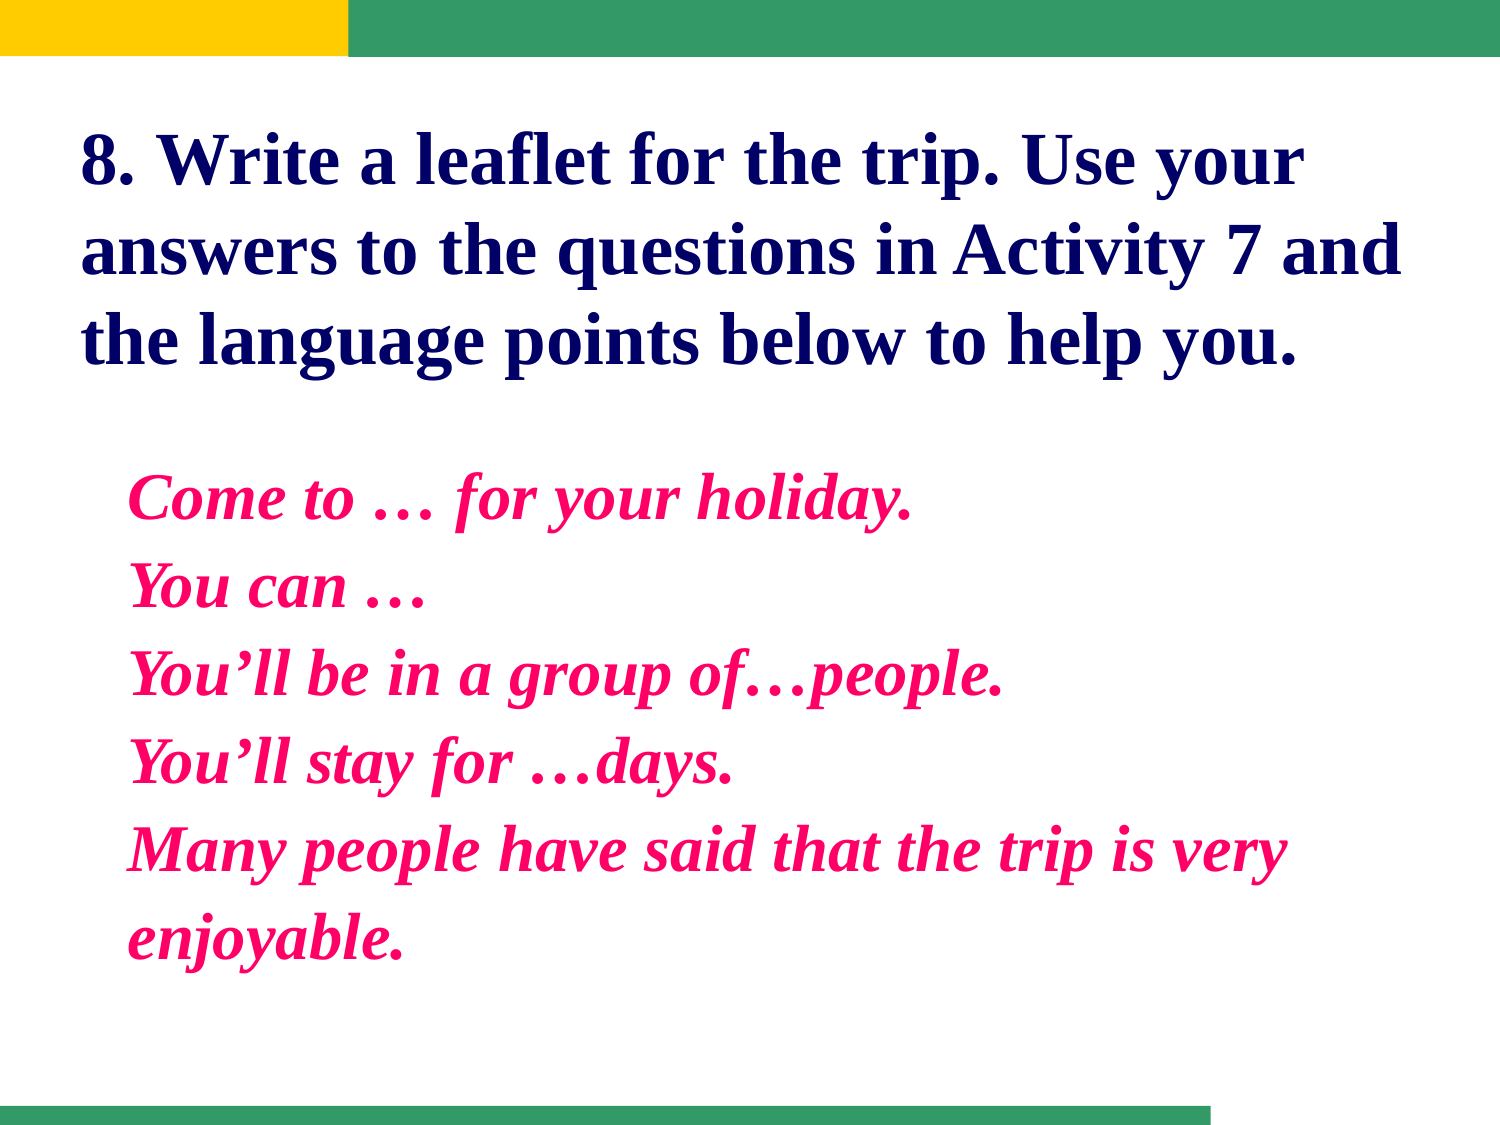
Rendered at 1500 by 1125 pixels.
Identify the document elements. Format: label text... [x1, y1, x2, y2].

text_box 8. Write a leaflet for the trip. Use your answers to the questions in Activity 7 and the language points below to help you. [65, 101, 1471, 388]
text_box Come to … for your holiday. You can … You’ll be in a group of…people. You’ll stay for …days. Many people have said that the trip is very enjoyable. [112, 437, 1353, 980]
